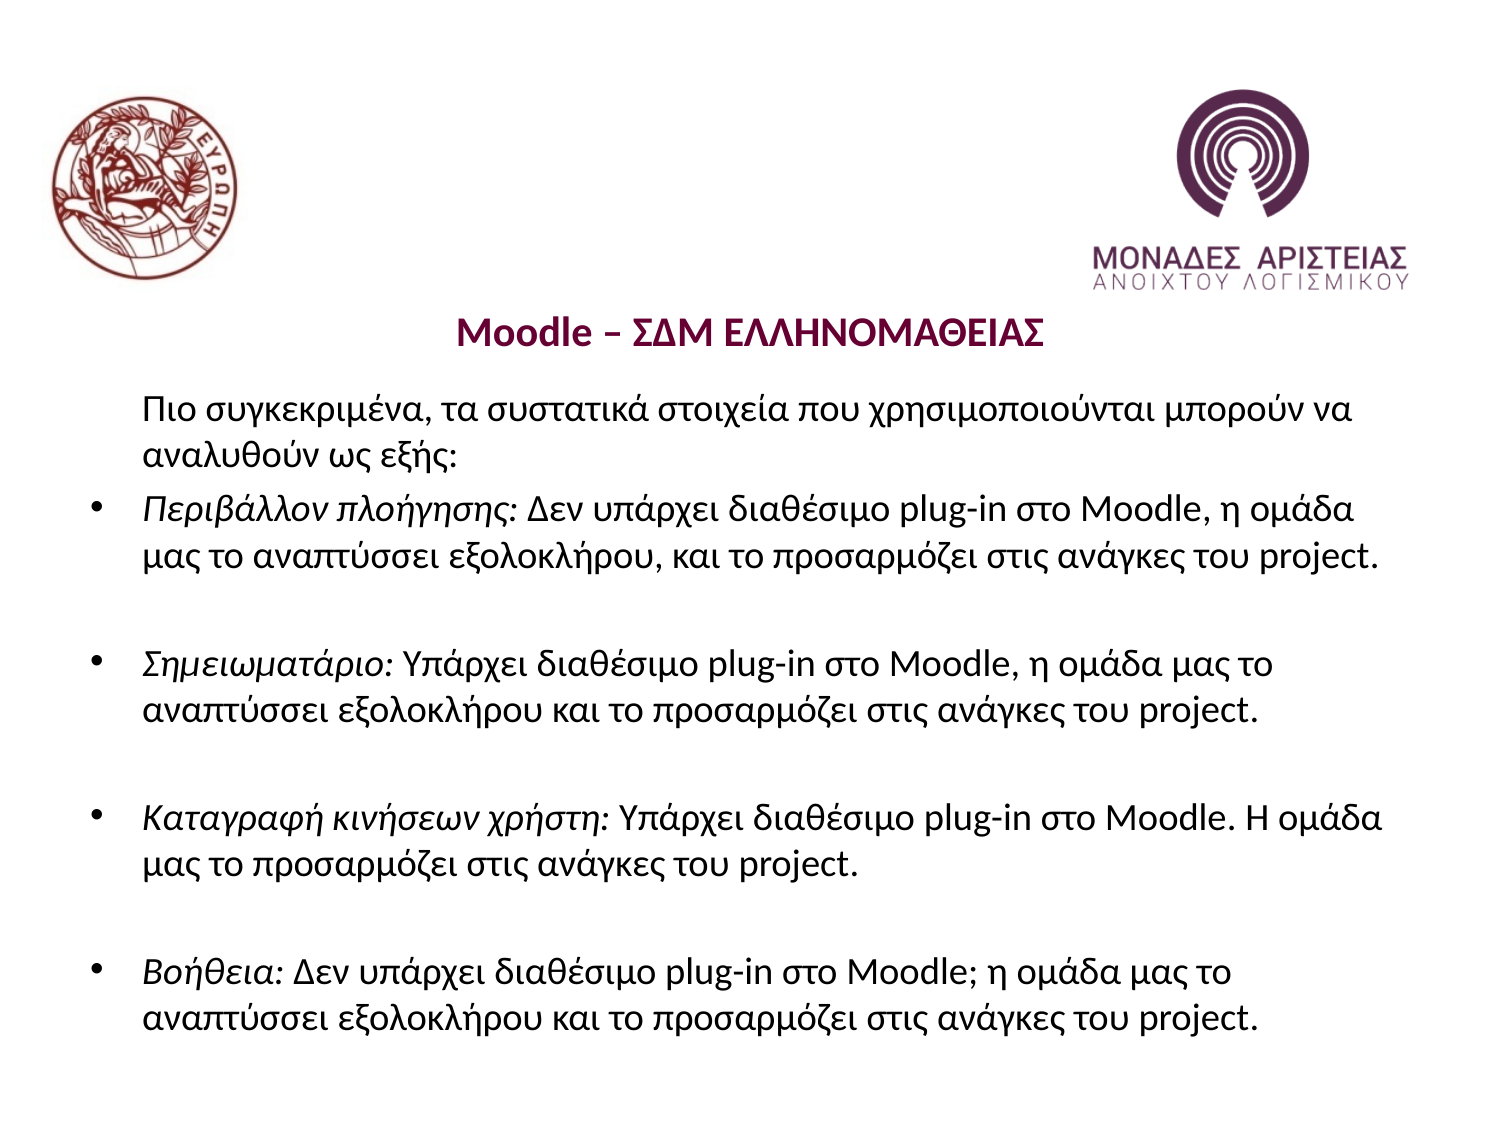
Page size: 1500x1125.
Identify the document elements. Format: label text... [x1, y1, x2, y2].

picture [41, 86, 249, 291]
picture [1092, 89, 1409, 291]
list Moodle – ΣΔΜ ΕΛΛΗΝΟΜΑΘΕΙΑΣ Πιο συγκεκριμένα, τα συστατικά στοιχεία που χρησιμοποιούνται μπορούν να αναλυθούν ως εξής: Περιβάλλον πλοήγησης: Δεν υπάρχει διαθέσιμο plug-in στο Moodle, η ομάδα μας το αναπτύσσει εξολοκλήρου, και το προσαρμόζει στις ανάγκες του project. Σημειωματάριο: Υπάρχει διαθέσιμο plug-in στο Moodle, η ομάδα μας το αναπτύσσει εξολοκλήρου και το προσαρμόζει στις ανάγκες του project. Καταγραφή κινήσεων χρήστη: Υπάρχει διαθέσιμο plug-in στο Moodle. Η ομάδα μας το προσαρμόζει στις ανάγκες του project. Βοήθεια: Δεν υπάρχει διαθέσιμο plug-in στο Moodle; η ομάδα μας το αναπτύσσει εξολοκλήρου και το προσαρμόζει στις ανάγκες του project. [75, 302, 1425, 1059]
